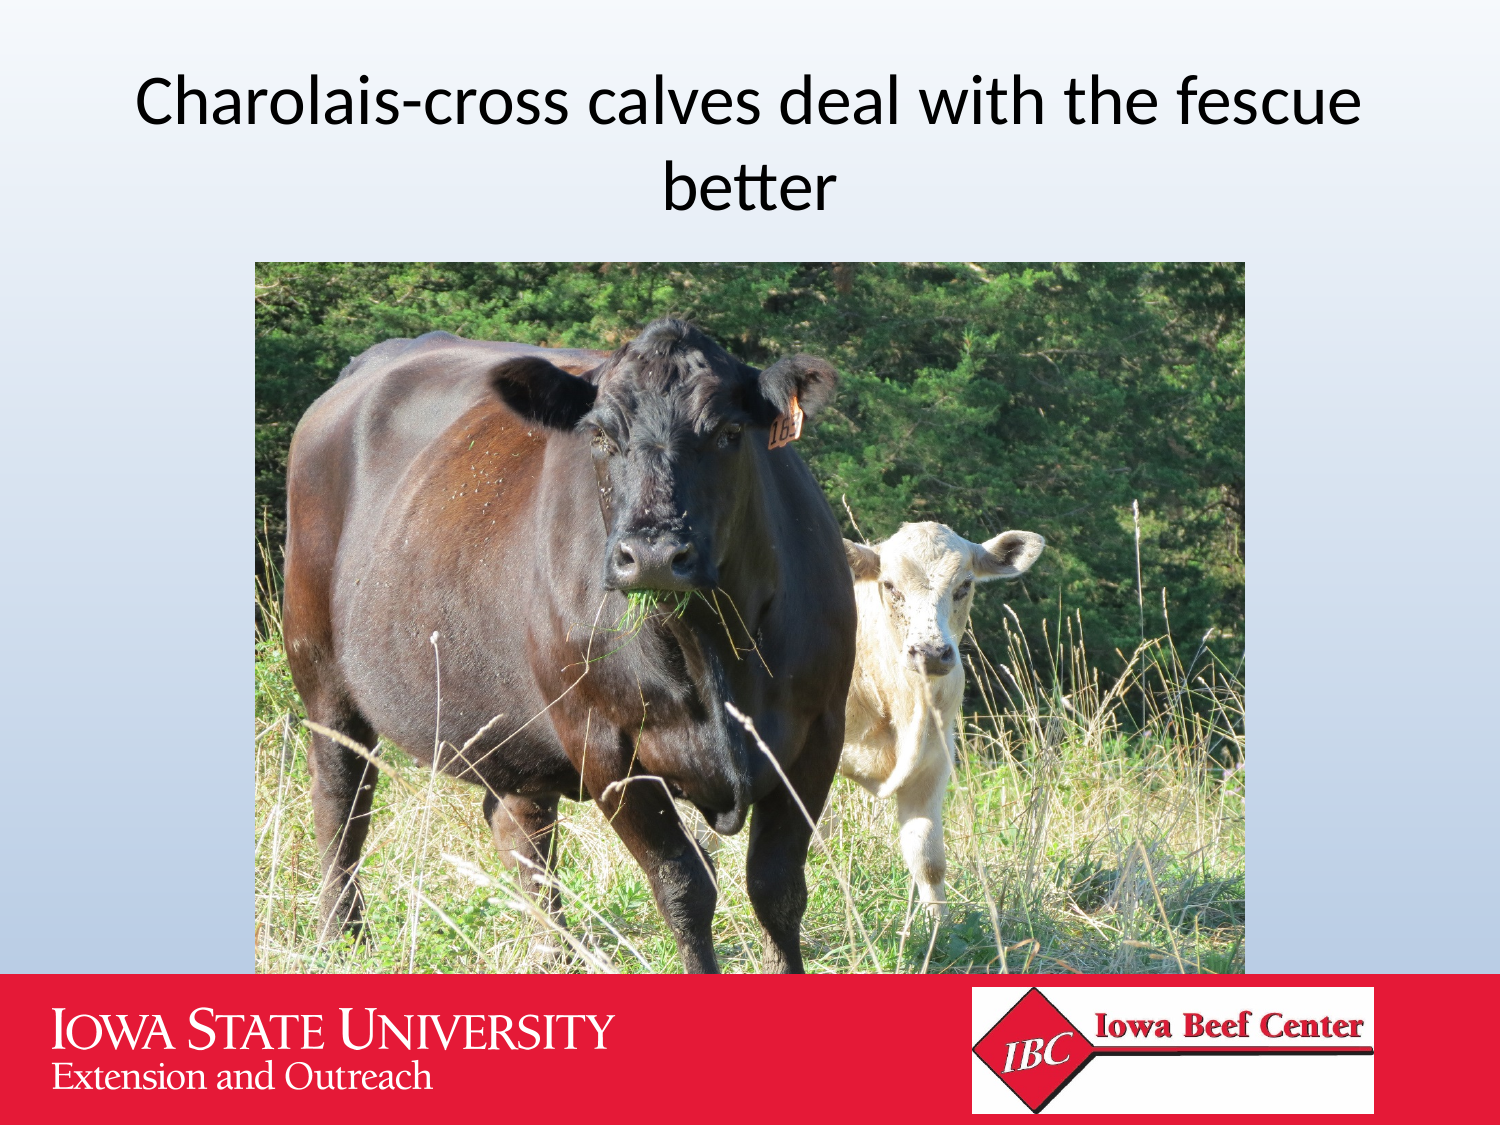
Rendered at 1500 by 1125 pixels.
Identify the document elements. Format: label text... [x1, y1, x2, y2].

picture [0, 974, 1500, 1125]
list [254, 262, 1246, 973]
title Charolais-cross calves deal with the fescue better [75, 45, 1425, 233]
